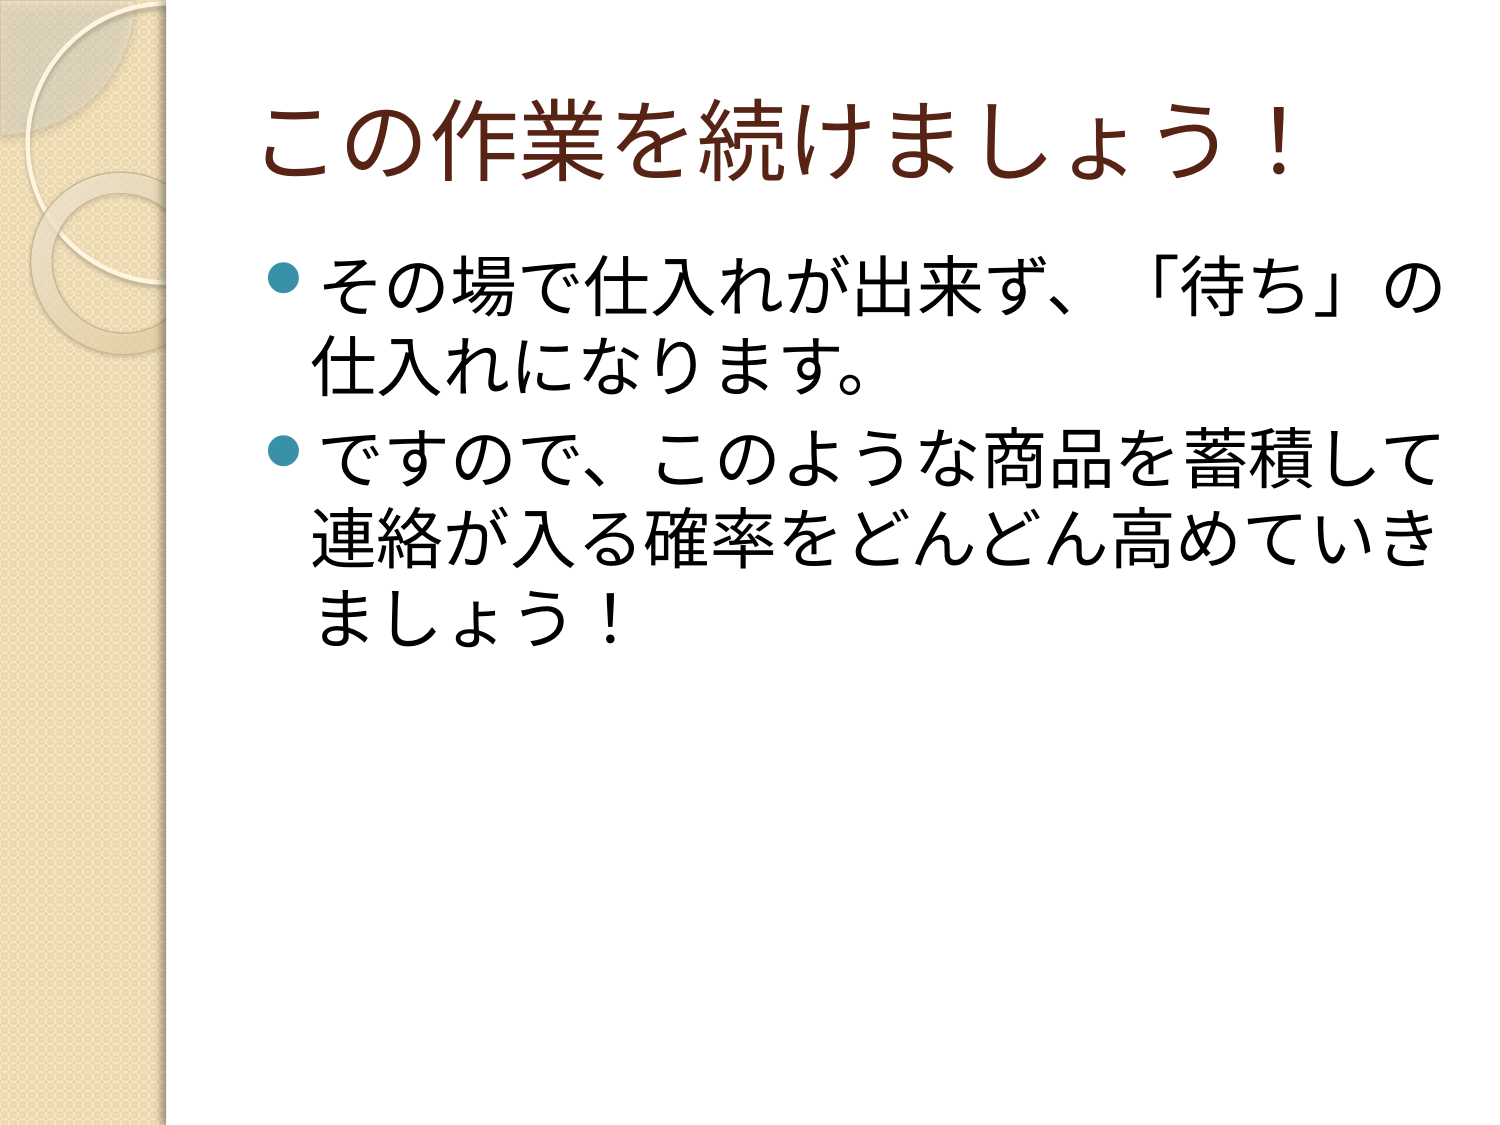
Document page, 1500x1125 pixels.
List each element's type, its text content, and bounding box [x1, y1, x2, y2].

list その場で仕入れが出来ず、「待ち」の仕入れになります。 ですので、このような商品を蓄積して連絡が入る確率をどんどん高めていきましょう！ [235, 237, 1466, 1025]
title この作業を続けましょう！ [235, 45, 1466, 233]
